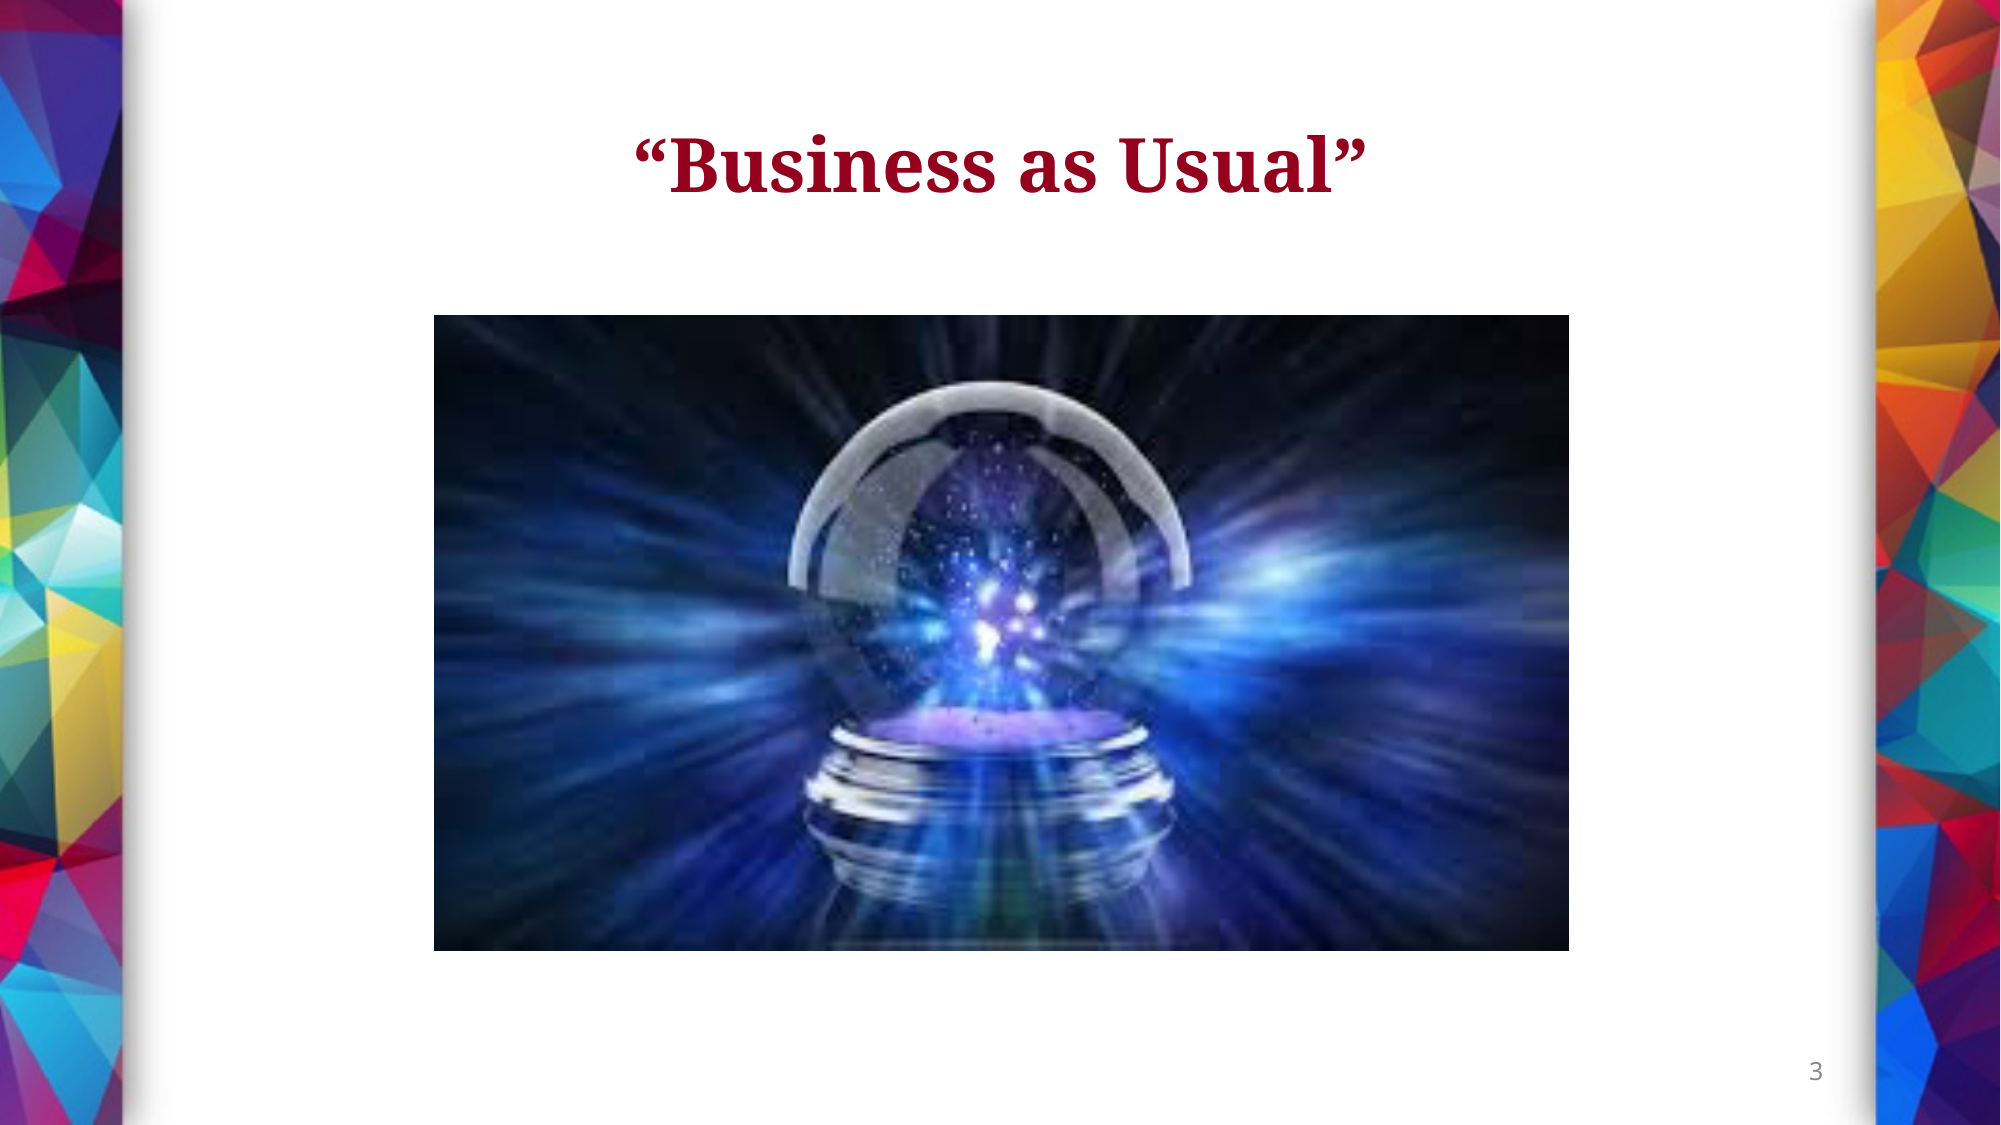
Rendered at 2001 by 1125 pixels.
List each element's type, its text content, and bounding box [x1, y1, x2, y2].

picture [434, 315, 1569, 951]
title “Business as Usual” [176, 59, 1827, 278]
